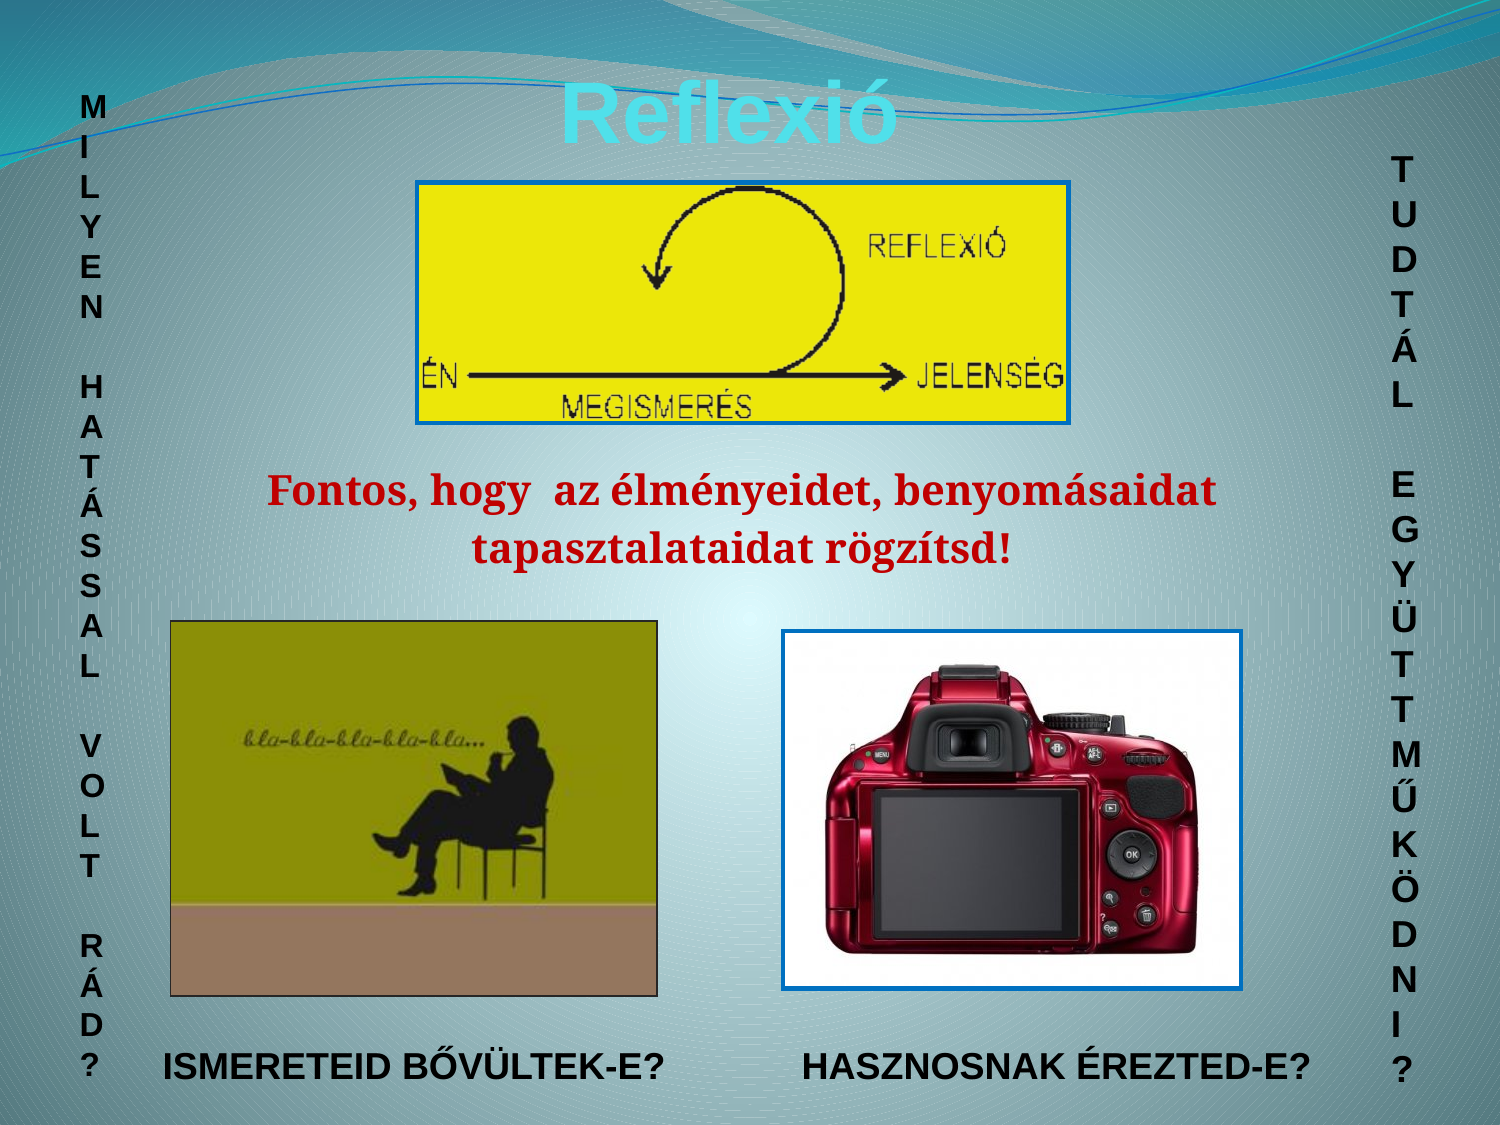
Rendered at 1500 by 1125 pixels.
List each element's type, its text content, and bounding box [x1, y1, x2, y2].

title Reflexió [87, 54, 1376, 161]
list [419, 184, 1067, 421]
picture [785, 633, 1240, 987]
text_box MI L Y E N H A T Á S S A L VO LT RÁ D ? [64, 78, 124, 1091]
text_box ISMERETEID BŐVÜLTEK-E? HASZNOSNAK ÉREZTED-E? [147, 1034, 1329, 1095]
picture [170, 621, 657, 996]
subtitle Fontos, hogy az élményeidet, benyomásaidat tapasztalataidat rögzítsd! [124, 456, 1375, 575]
text_box T UDTÁL EGYÜTTMŰKÖDNI ? [1375, 137, 1424, 1125]
